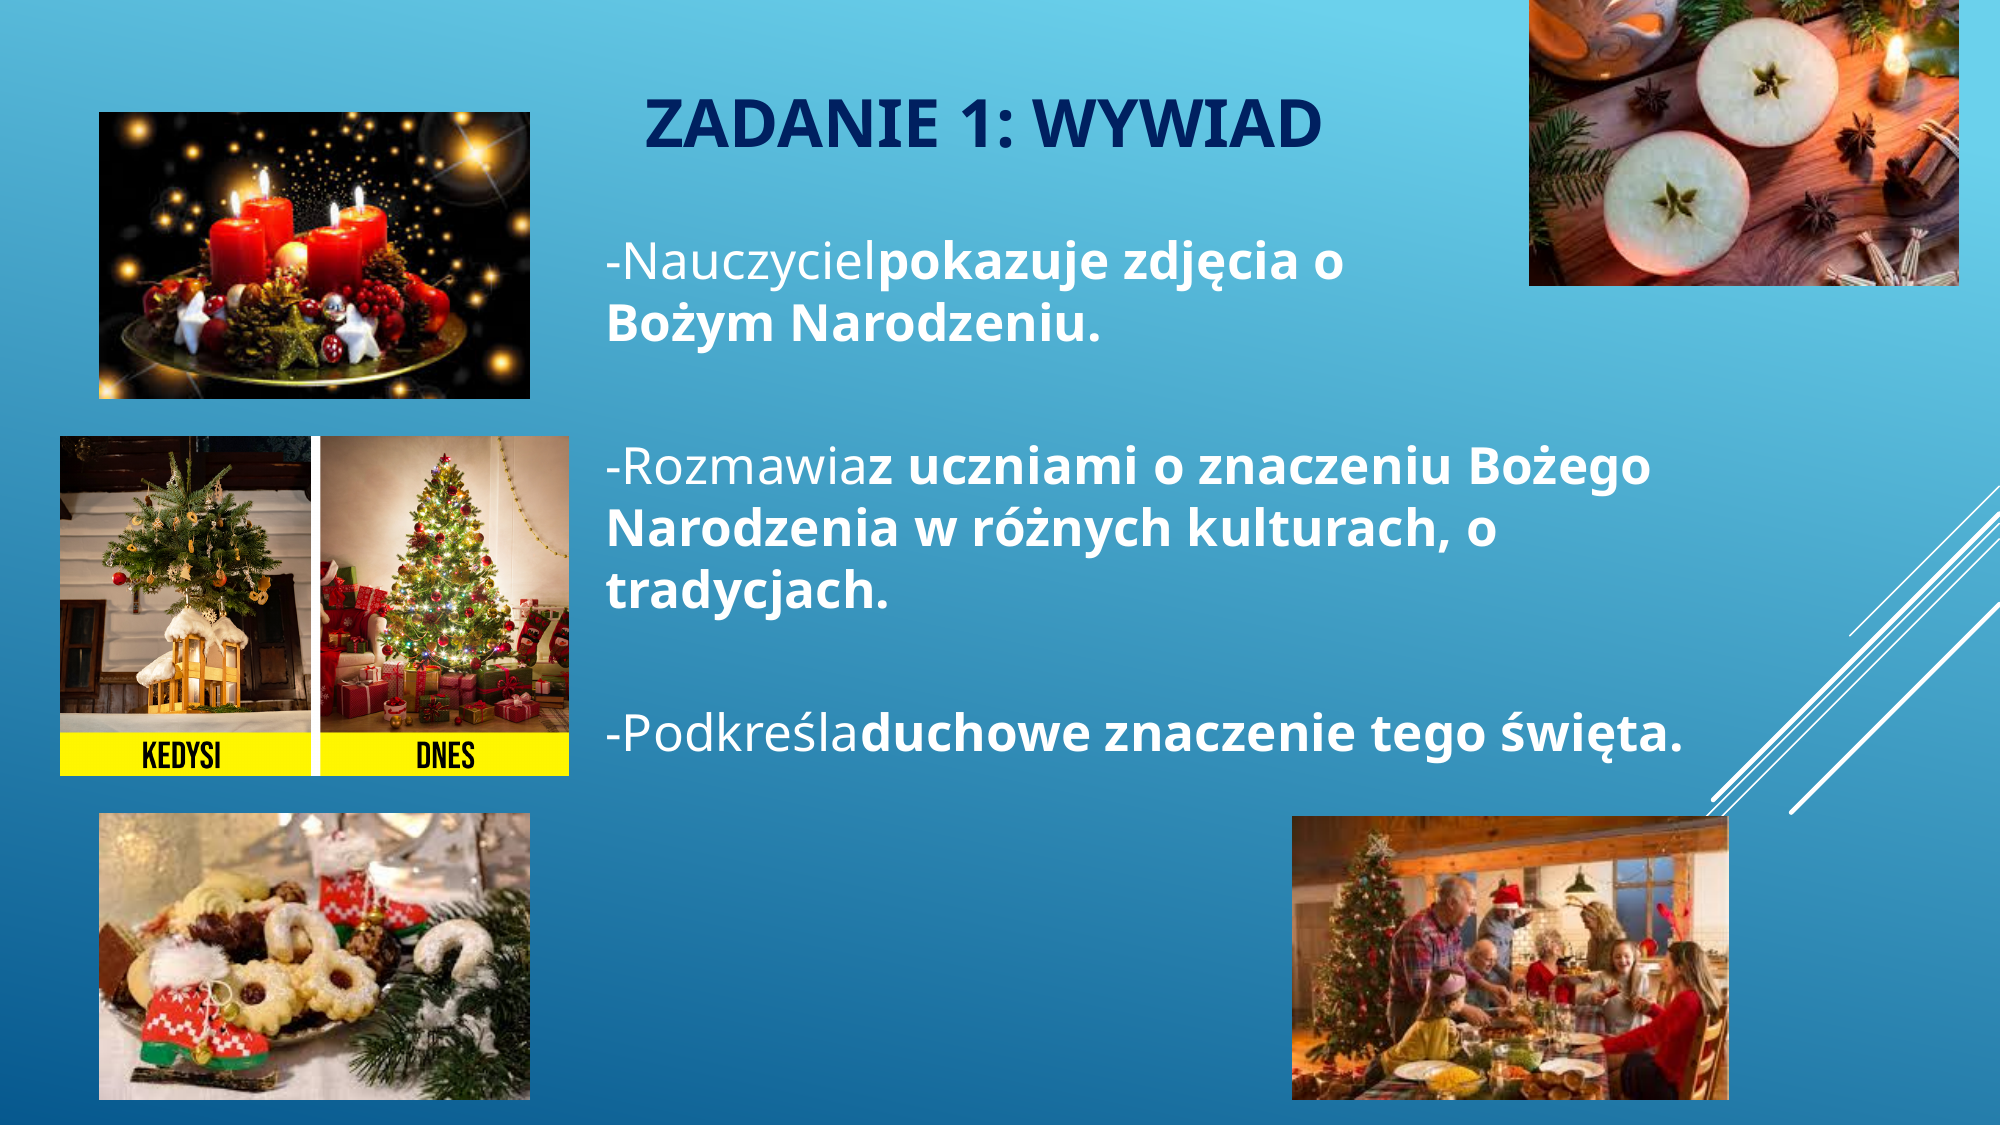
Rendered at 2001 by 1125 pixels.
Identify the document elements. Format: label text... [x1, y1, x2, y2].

picture [99, 813, 530, 1100]
picture [59, 435, 570, 776]
picture [1528, 0, 1960, 287]
picture [1291, 816, 1729, 1100]
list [99, 112, 530, 399]
title ZADANIE 1: wywiad [630, 56, 1469, 169]
list -Nauczycielpokazuje zdjęcia o Bożym Narodzeniu. -Rozmawiaz uczniami o znaczeniu Bożego Narodzenia w różnych kulturach, o tradycjach. -Podkreśladuchowe znaczenie tego święta. [590, 221, 1723, 817]
